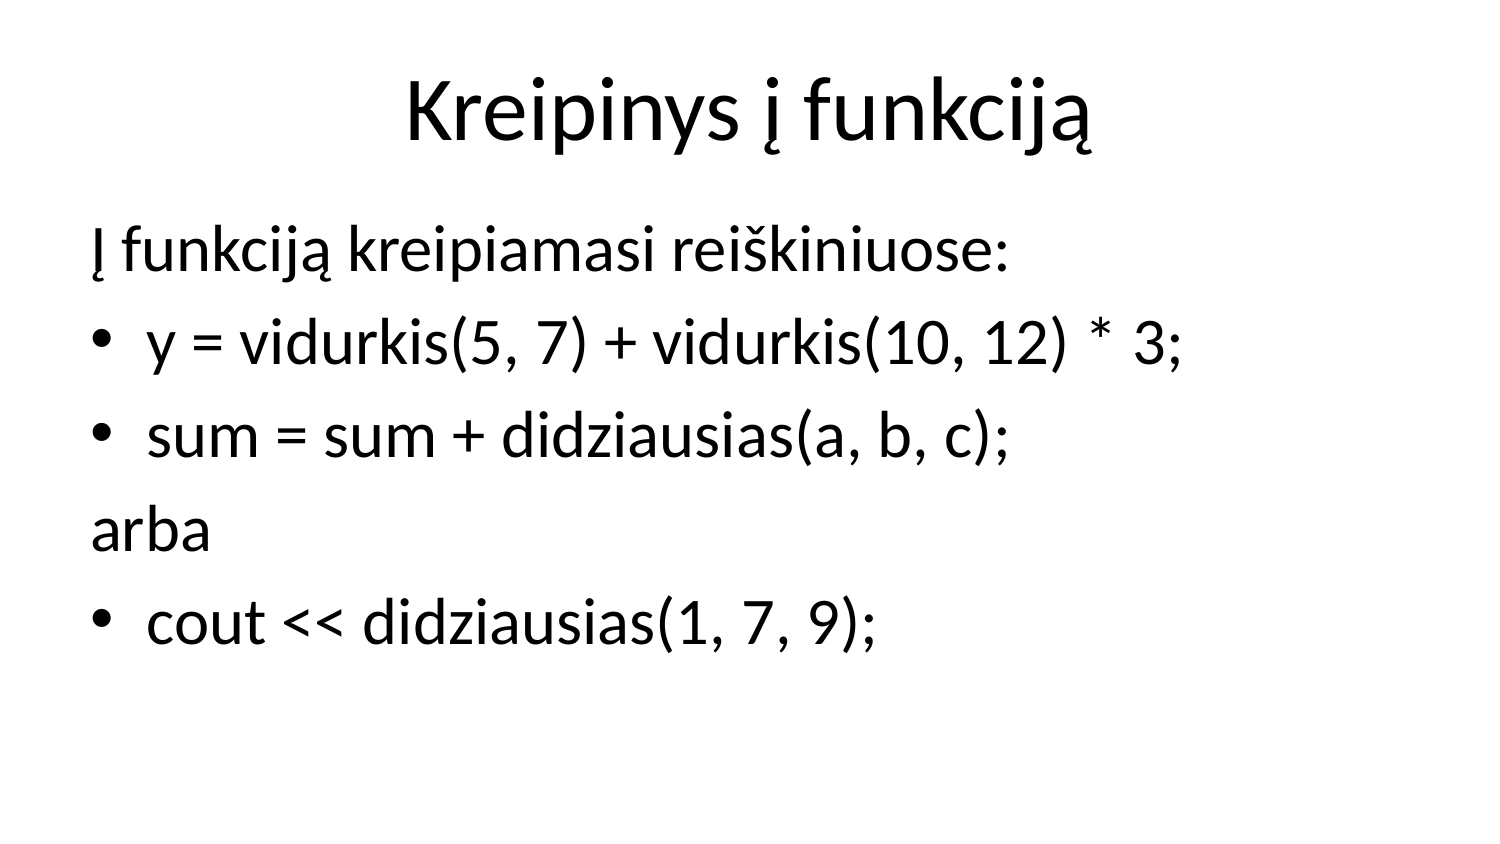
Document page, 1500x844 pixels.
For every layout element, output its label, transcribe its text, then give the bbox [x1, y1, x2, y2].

title Kreipinys į funkciją [75, 33, 1425, 175]
list Į funkciją kreipiamasi reiškiniuose: y = vidurkis(5, 7) + vidurkis(10, 12) * 3; sum = sum + didziausias(a, b, c); arba cout << didziausias(1, 7, 9); [75, 196, 1425, 754]
